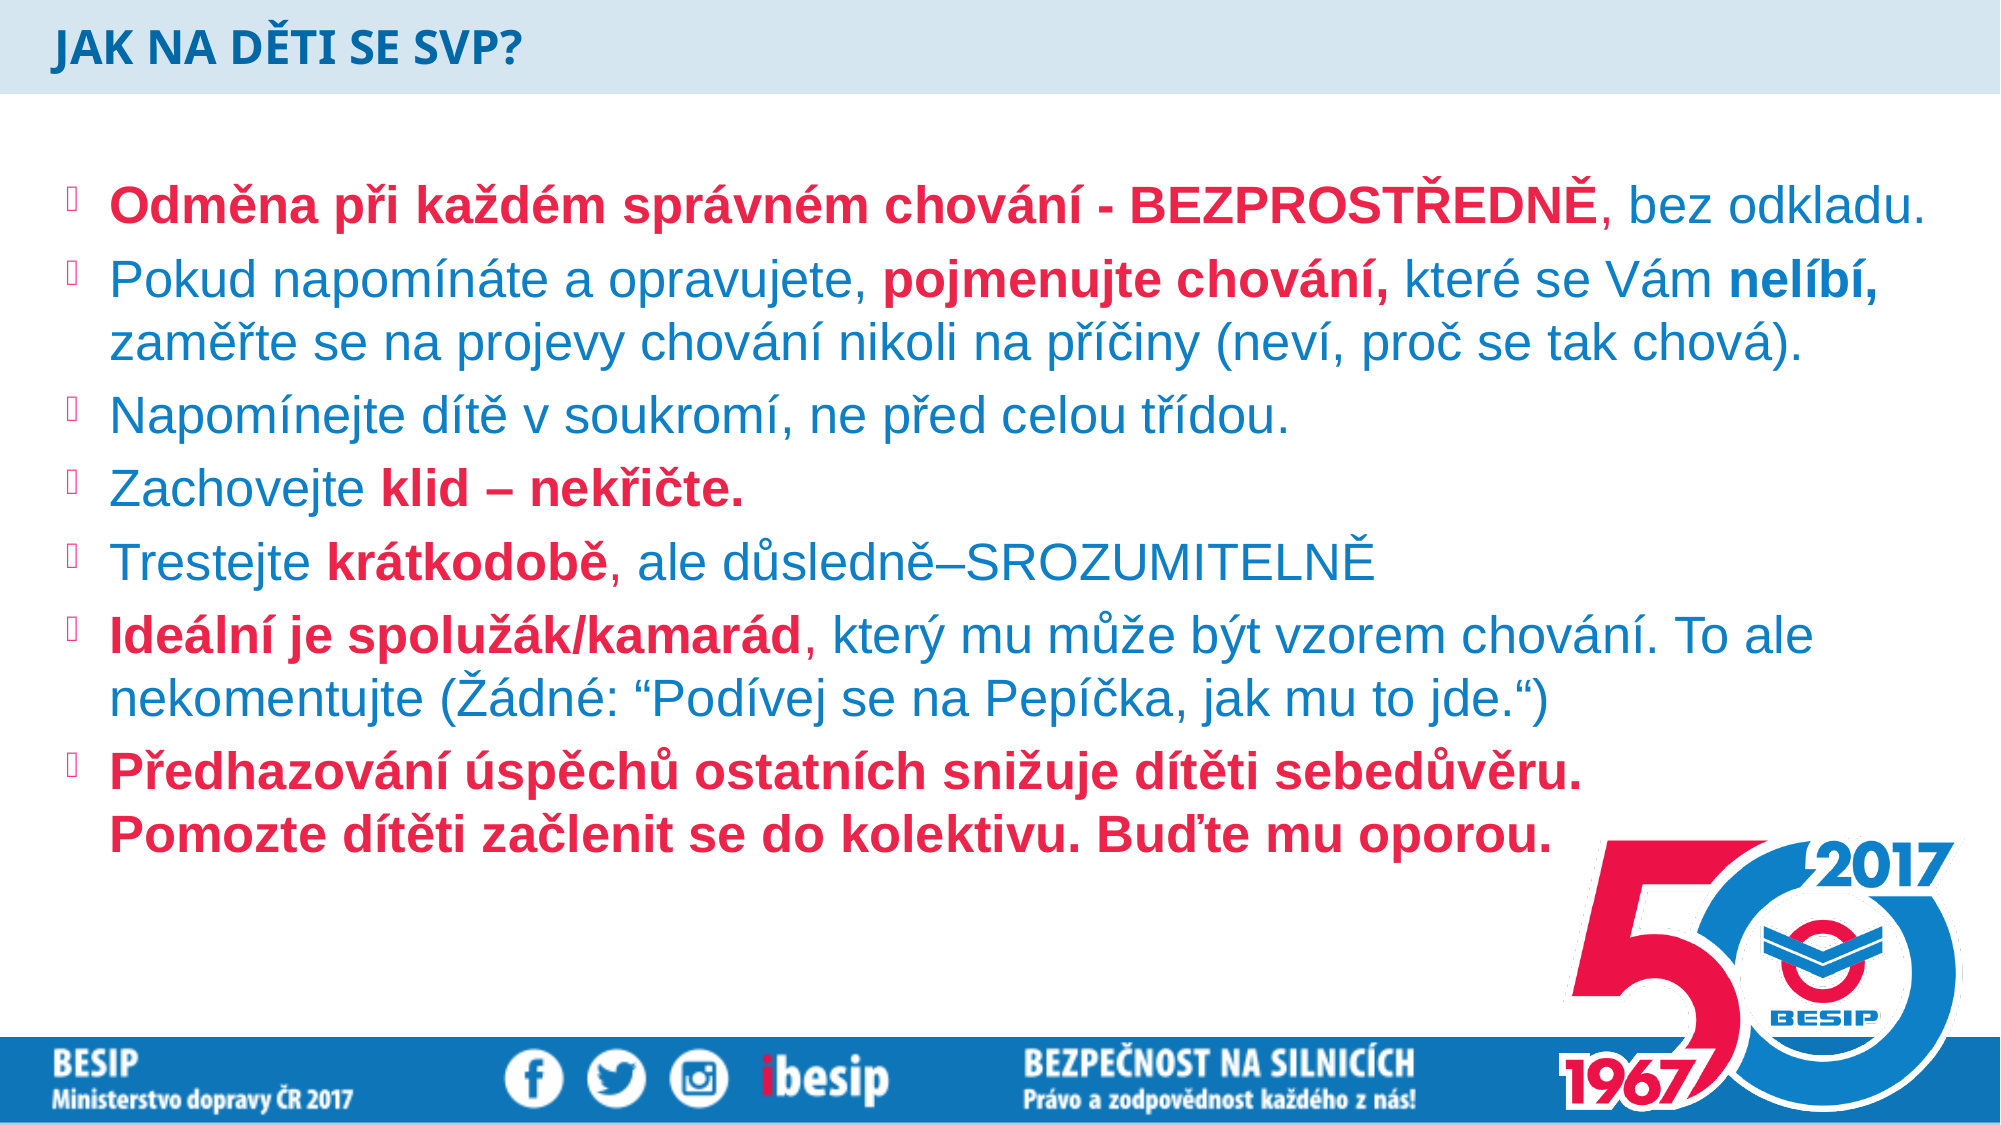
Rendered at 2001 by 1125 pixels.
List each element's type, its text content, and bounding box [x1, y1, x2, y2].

picture [0, 834, 2000, 1125]
title JAK NA DĚTI SE SVP? [46, 13, 1964, 85]
list Odměna při každém správném chování - BEZPROSTŘEDNĚ, bez odkladu. Pokud napomínáte a opravujete, pojmenujte chování, které se Vám nelíbí, zaměřte se na projevy chování nikoli na příčiny (neví, proč se tak chová). Napomínejte dítě v soukromí, ne před celou třídou. Zachovejte klid – nekřičte. Trestejte krátkodobě, ale důsledně–SROZUMITELNĚ Ideální je spolužák/kamarád, který mu může být vzorem chování. To ale nekomentujte (Žádné: “Podívej se na Pepíčka, jak mu to jde.“) Předhazování úspěchů ostatních snižuje dítěti sebedůvěru. Pomozte dítěti začlenit se do kolektivu. Buďte mu oporou. [57, 163, 1941, 903]
